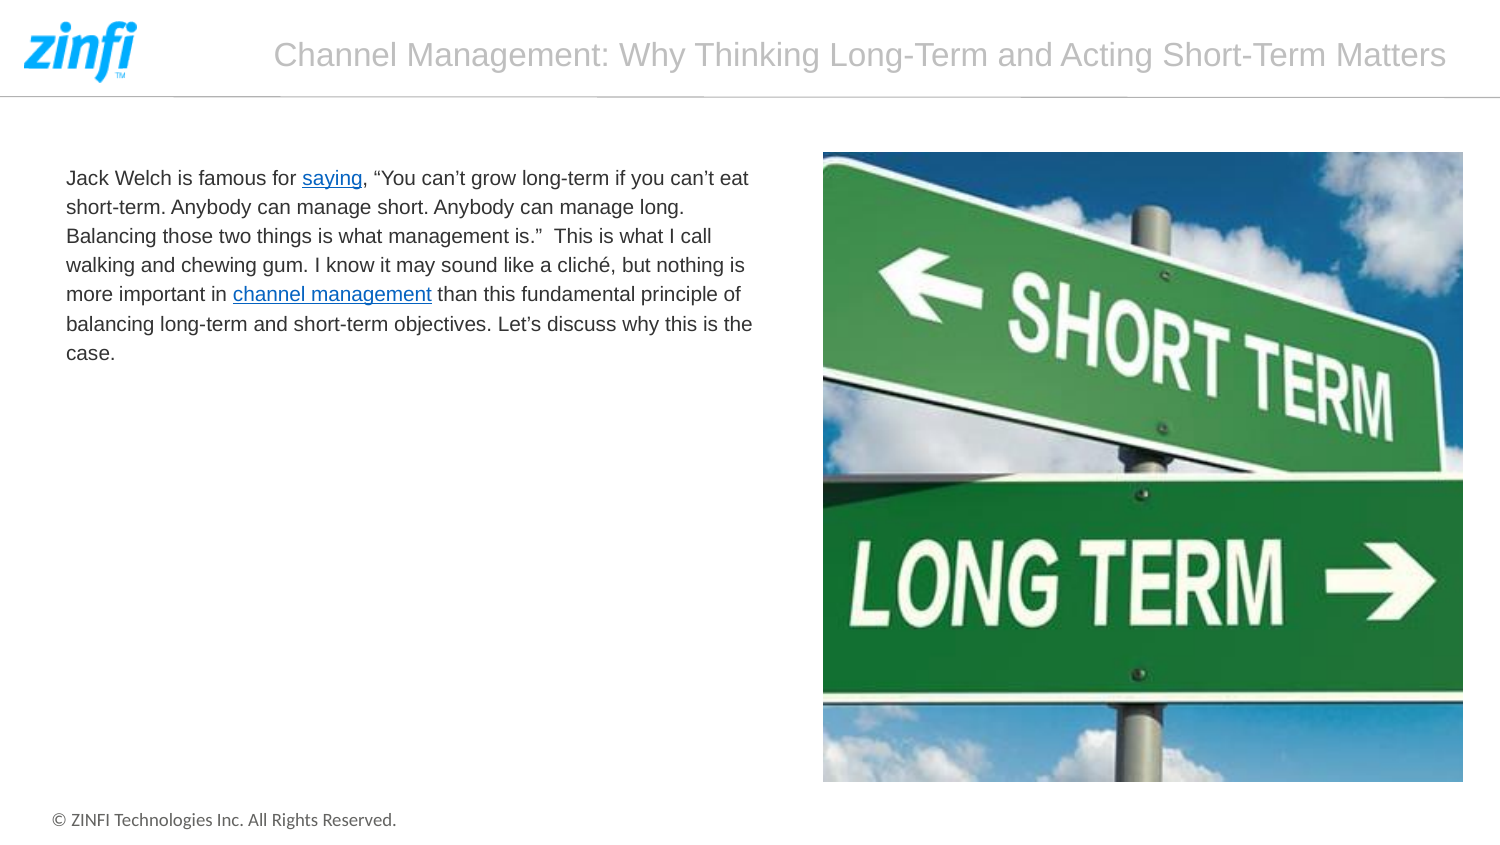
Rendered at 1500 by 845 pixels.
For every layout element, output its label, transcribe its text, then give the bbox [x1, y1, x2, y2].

list Jack Welch is famous for saying, “You can’t grow long-term if you can’t eat short-term. Anybody can manage short. Anybody can manage long. Balancing those two things is what management is.” This is what I call walking and chewing gum. I know it may sound like a cliché, but nothing is more important in channel management than this fundamental principle of balancing long-term and short-term objectives. Let’s discuss why this is the case. [51, 152, 781, 785]
picture [823, 152, 1463, 782]
list Channel Management: Why Thinking Long-Term and Acting Short-Term Matters [189, 6, 1463, 78]
picture [122, 21, 137, 25]
picture [24, 21, 137, 83]
